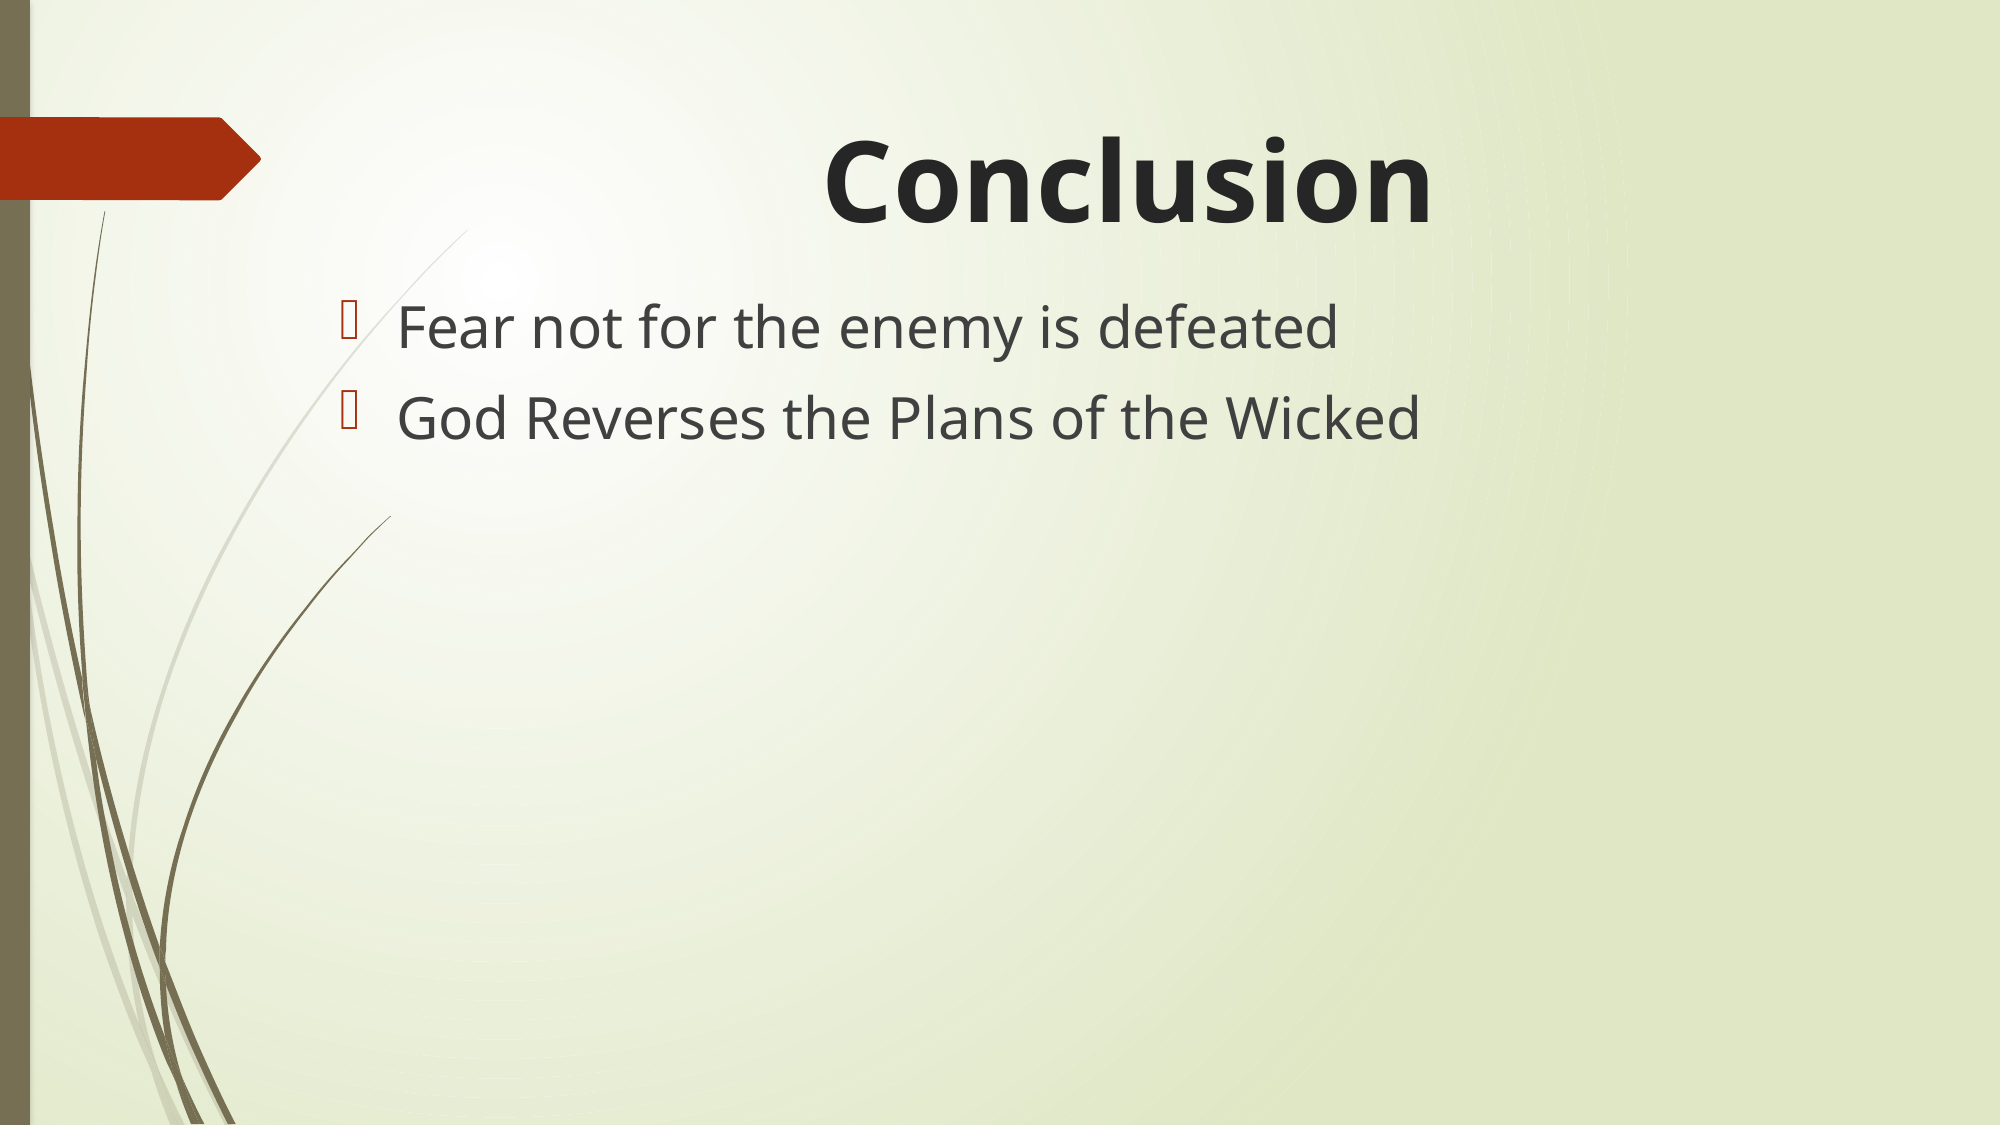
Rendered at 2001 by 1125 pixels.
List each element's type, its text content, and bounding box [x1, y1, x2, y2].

title Conclusion [324, 102, 1935, 282]
list Fear not for the enemy is defeated God Reverses the Plans of the Wicked [324, 282, 1935, 1013]
